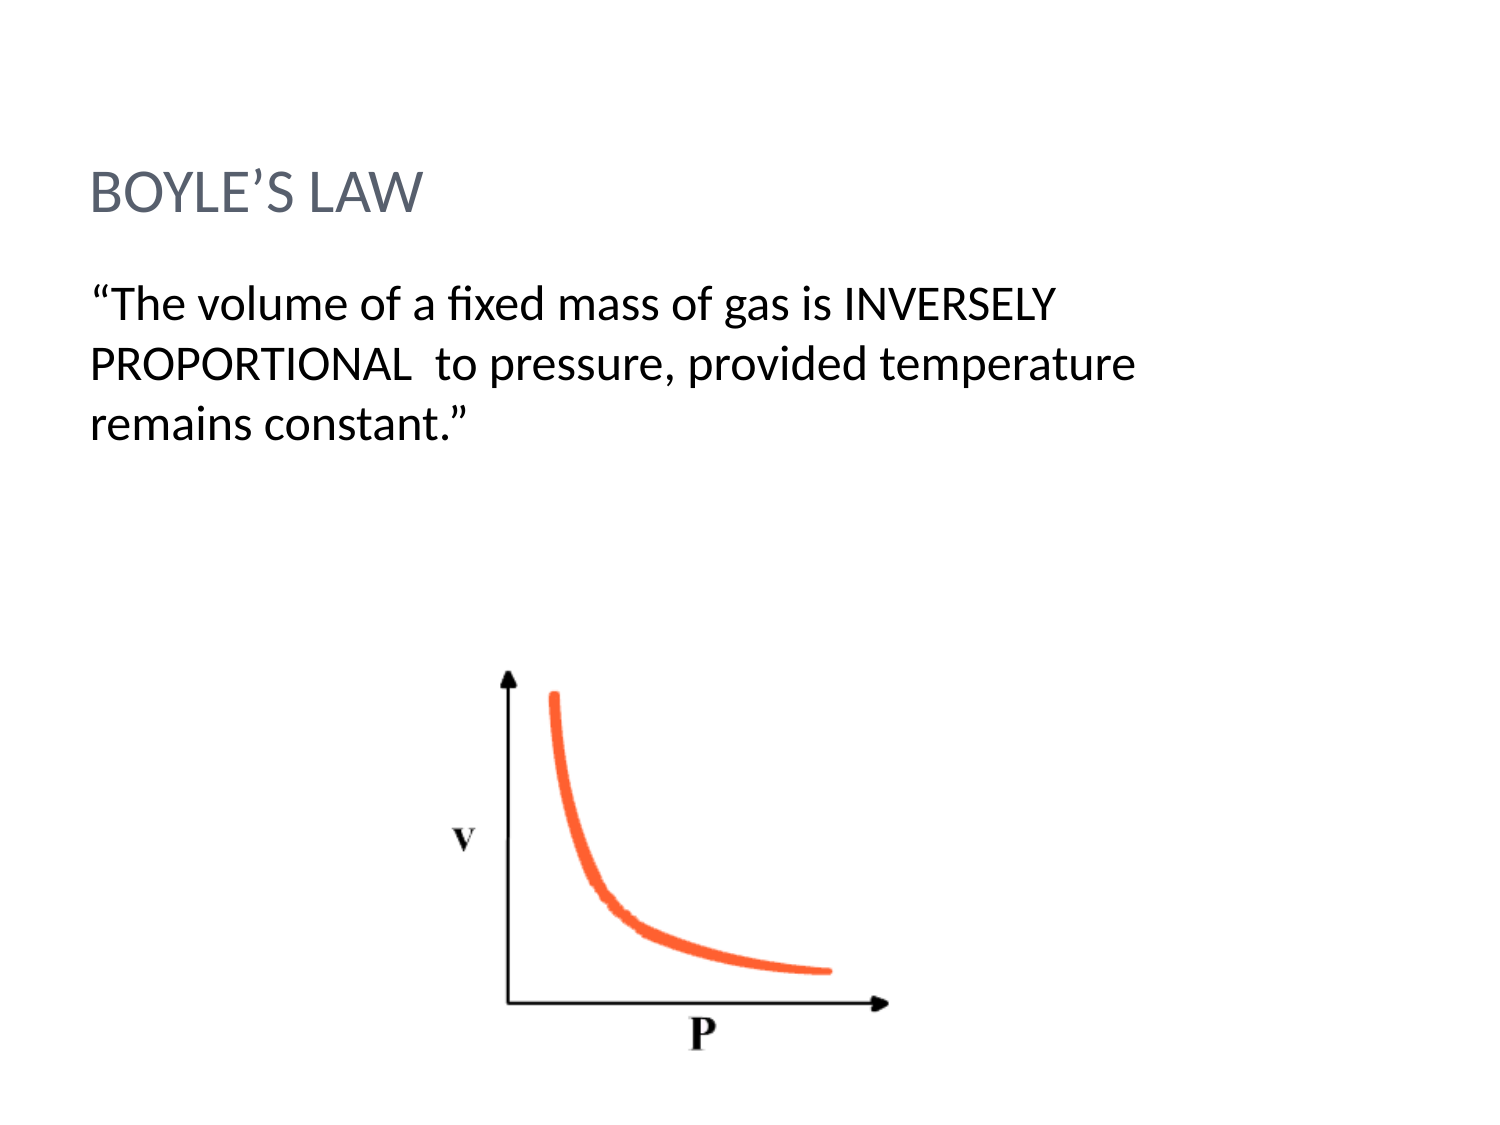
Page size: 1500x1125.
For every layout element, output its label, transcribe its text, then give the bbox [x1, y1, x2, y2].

list “The volume of a fixed mass of gas is INVERSELY PROPORTIONAL to pressure, provided temperature remains constant.” [75, 262, 1300, 480]
title Boyle’s law [75, 45, 1300, 233]
picture [448, 668, 893, 1054]
